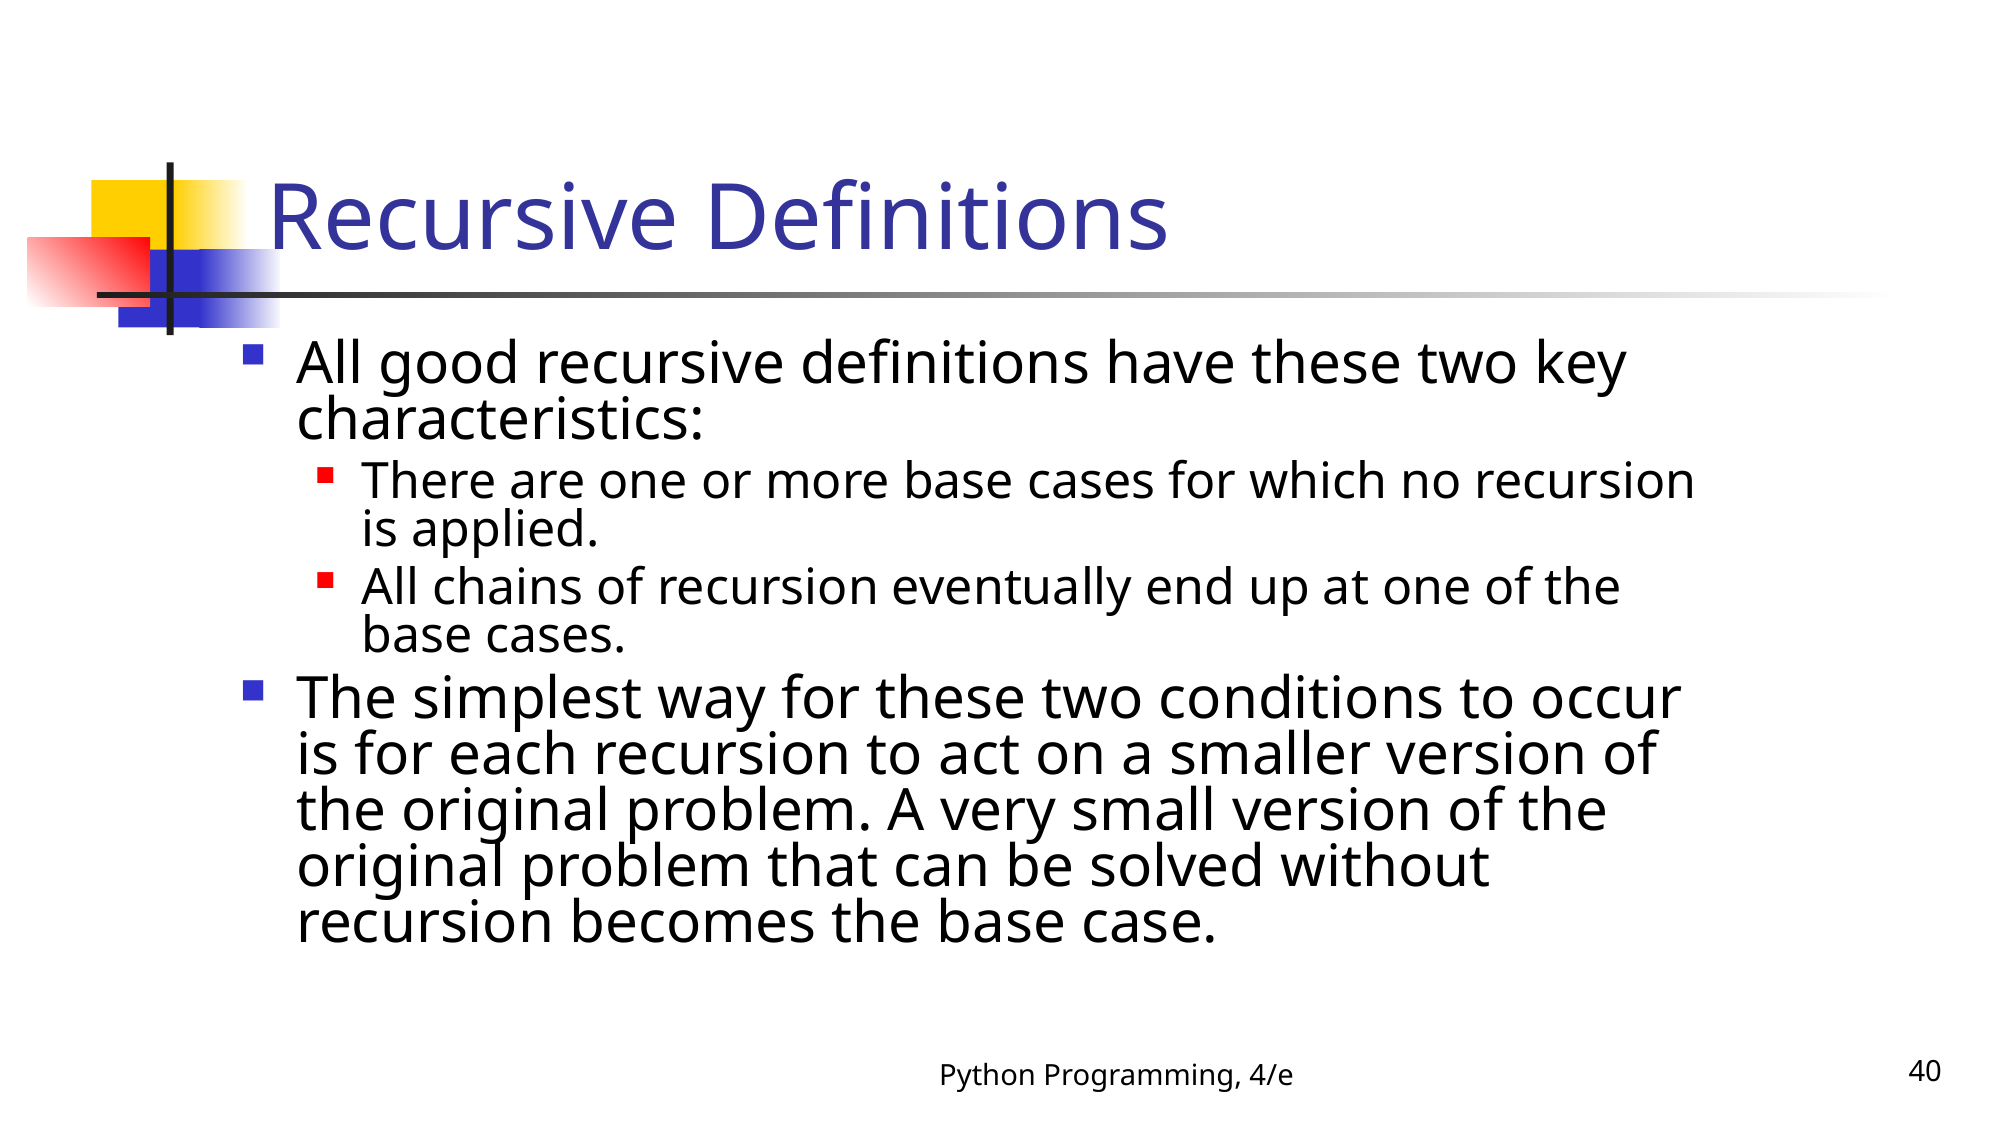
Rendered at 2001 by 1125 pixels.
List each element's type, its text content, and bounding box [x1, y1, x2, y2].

title Recursive Definitions [251, 35, 1957, 275]
slide_number 40 [1540, 1023, 1958, 1100]
footer Python Programming, 4/e [799, 1038, 1434, 1100]
list All good recursive definitions have these two key characteristics: There are one or more base cases for which no recursion is applied. All chains of recursion eventually end up at one of the base cases. The simplest way for these two conditions to occur is for each recursion to act on a smaller version of the original problem. A very small version of the original problem that can be solved without recursion becomes the base case. [225, 331, 1719, 1038]
